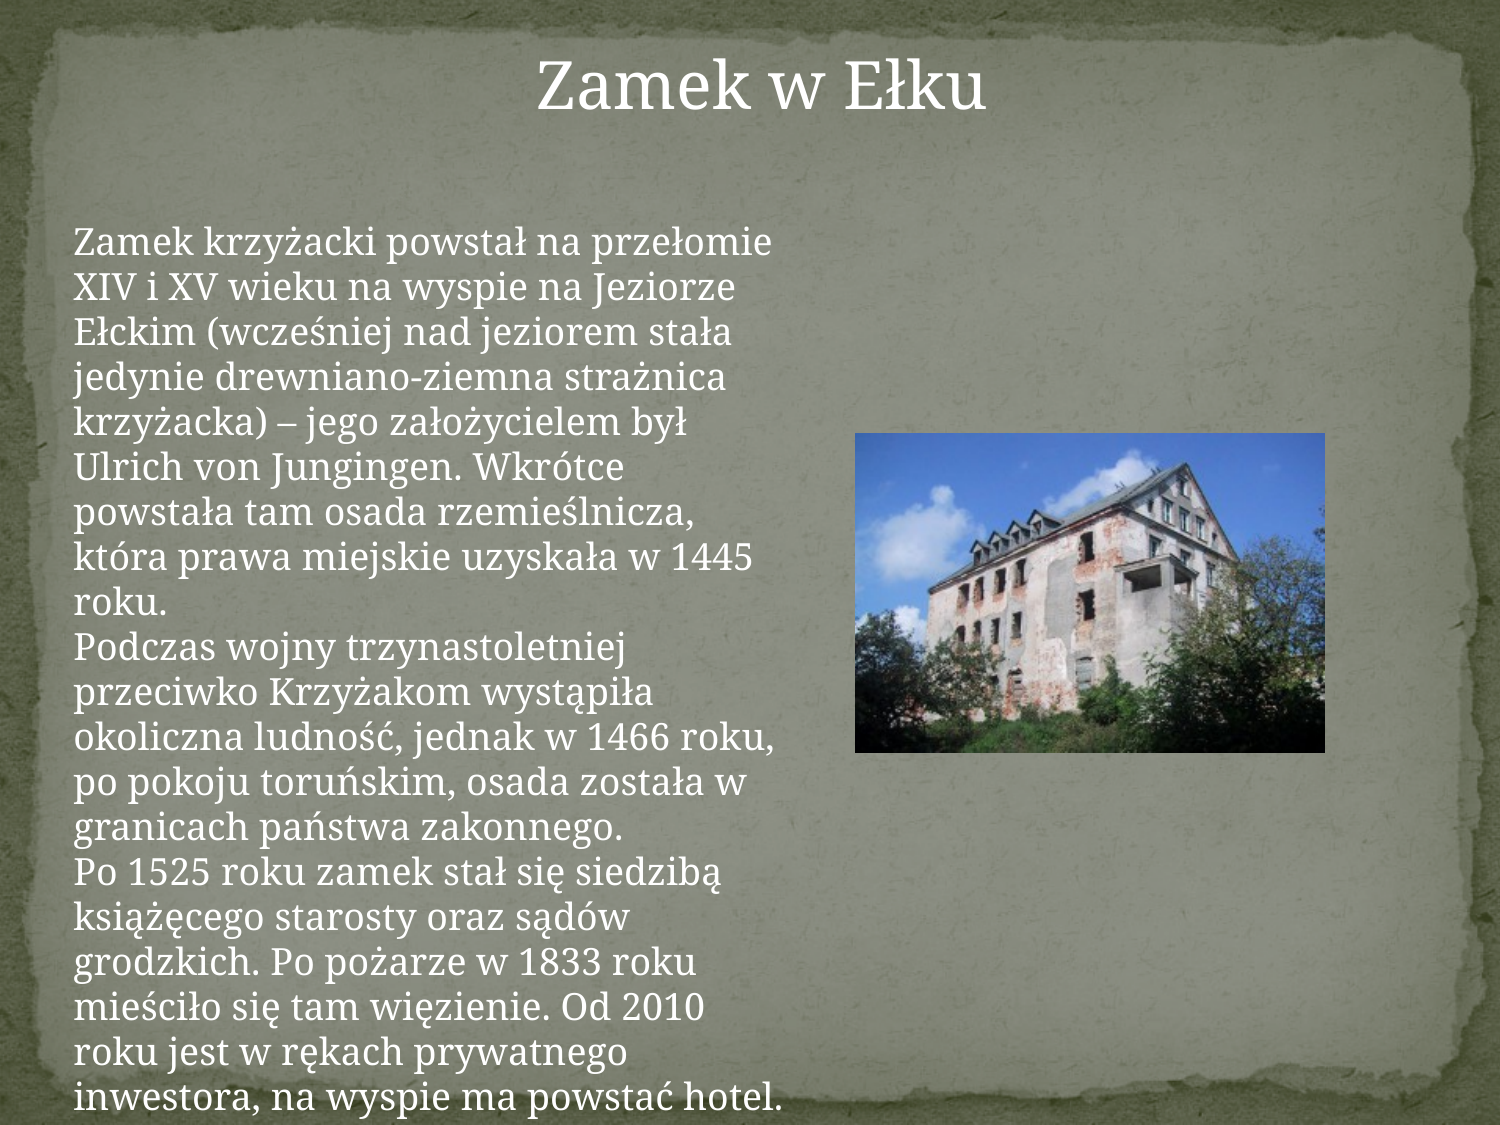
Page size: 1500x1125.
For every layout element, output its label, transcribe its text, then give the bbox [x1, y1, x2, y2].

text_box Zamek w Ełku [246, 35, 1231, 130]
text_box Zamek krzyżacki powstał na przełomie XIV i XV wieku na wyspie na Jeziorze Ełckim (wcześniej nad jeziorem stała jedynie drewniano-ziemna strażnica krzyżacka) – jego założycielem był Ulrich von Jungingen. Wkrótce powstała tam osada rzemieślnicza, która prawa miejskie uzyskała w 1445 roku. Podczas wojny trzynastoletniej przeciwko Krzyżakom wystąpiła okoliczna ludność, jednak w 1466 roku, po pokoju toruńskim, osada została w granicach państwa zakonnego. Po 1525 roku zamek stał się siedzibą książęcego starosty oraz sądów grodzkich. Po pożarze w 1833 roku mieściło się tam więzienie. Od 2010 roku jest w rękach prywatnego inwestora, na wyspie ma powstać hotel. [58, 210, 809, 1125]
picture [855, 433, 1325, 753]
